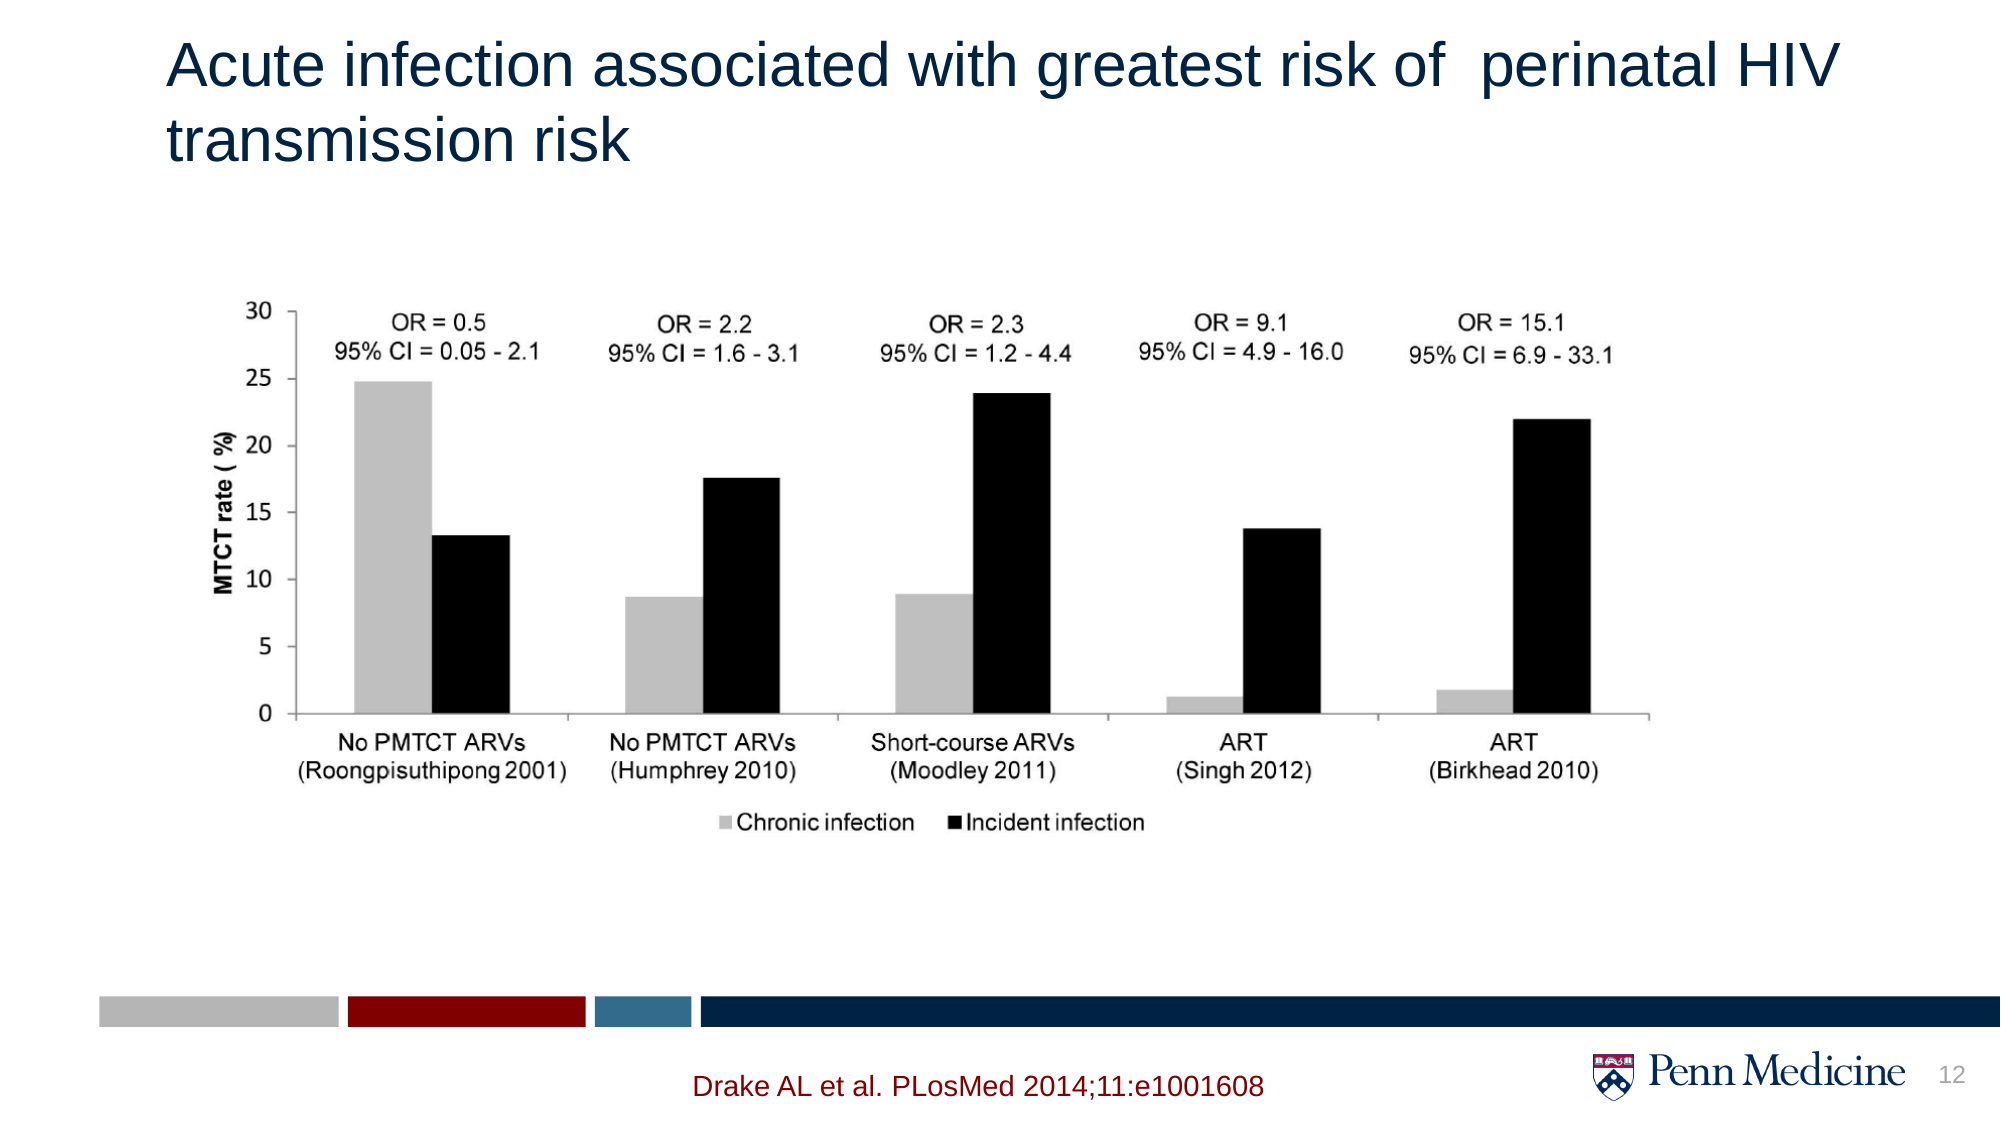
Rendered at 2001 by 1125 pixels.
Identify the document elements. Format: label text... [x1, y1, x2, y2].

text_box Drake AL et al. PLosMed 2014;11:e1001608 [500, 1059, 1281, 1110]
text_box Acute infection associated with greatest risk of perinatal HIV transmission risk [151, 16, 1861, 182]
picture [185, 268, 1686, 857]
